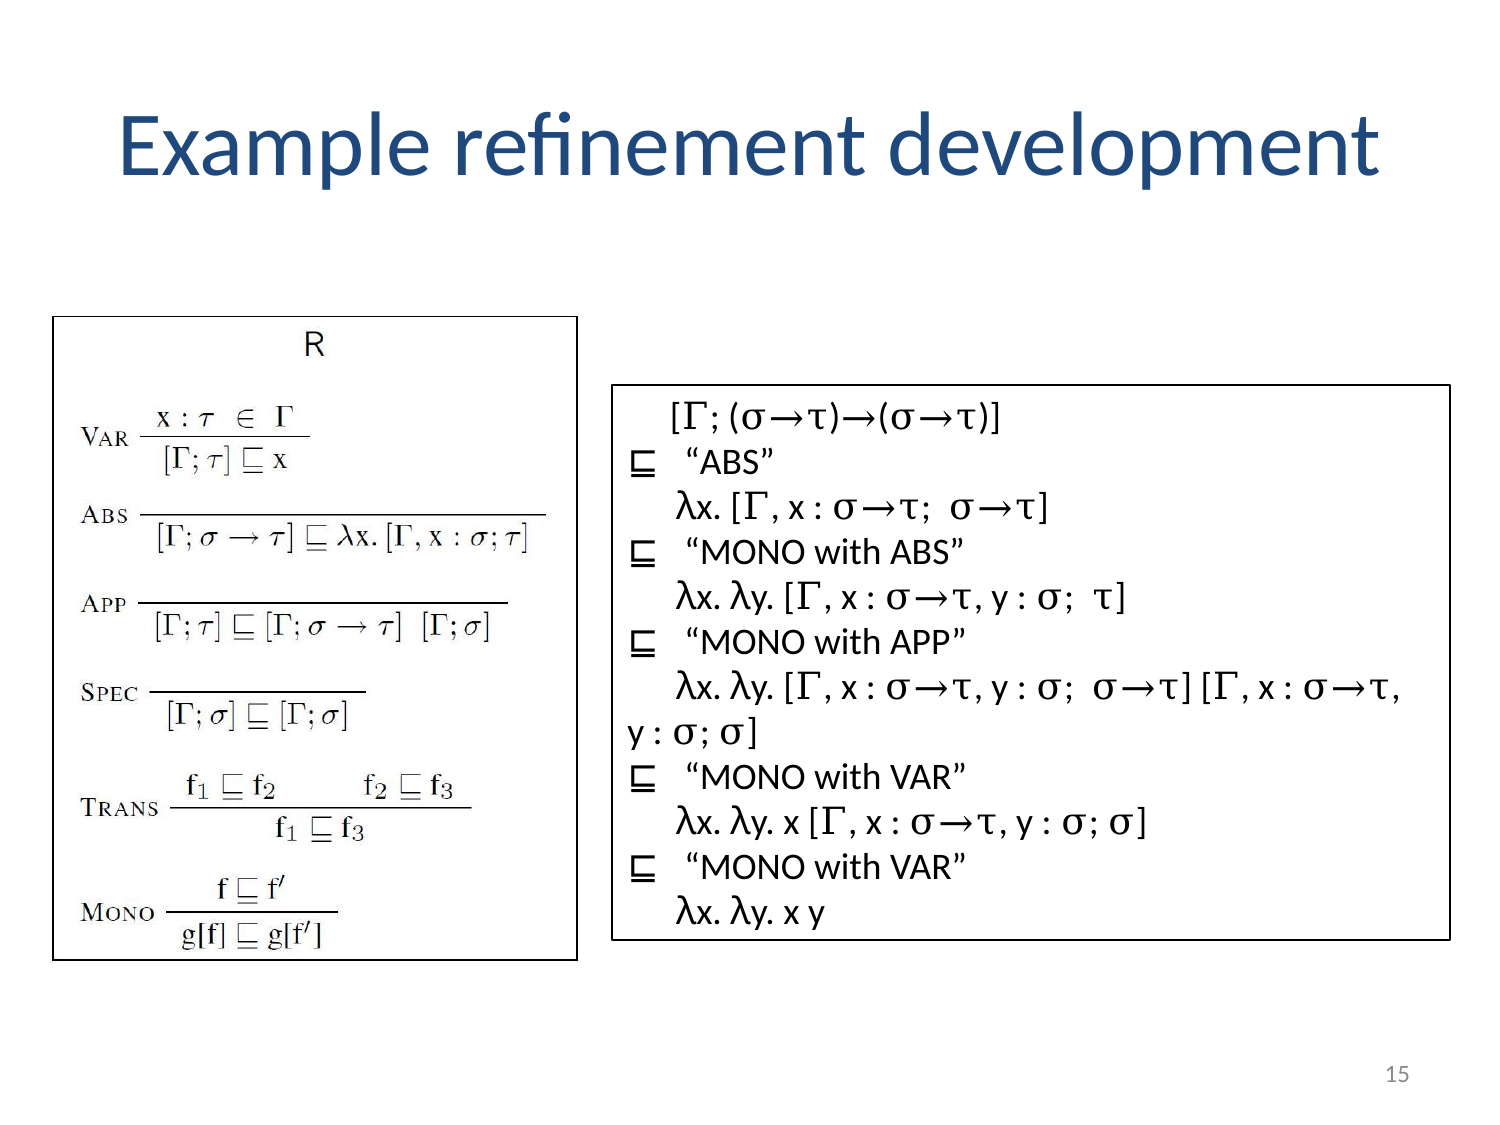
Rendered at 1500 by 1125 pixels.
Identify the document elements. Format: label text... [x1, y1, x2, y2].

text_box [Γ; (σ→τ)→(σ→τ)] ⊑ “ABS” λx. [Γ, x : σ→τ; σ→τ] ⊑ “MONO with ABS” λx. λy. [Γ, x : σ→τ, y : σ; τ] ⊑ “MONO with APP” λx. λy. [Γ, x : σ→τ, y : σ; σ→τ] [Γ, x : σ→τ, y : σ; σ] ⊑ “MONO with VAR” λx. λy. x [Γ, x : σ→τ, y : σ; σ] ⊑ “MONO with VAR” λx. λy. x y [612, 384, 1450, 940]
picture [49, 312, 580, 963]
slide_number 15 [1074, 1042, 1425, 1103]
title Example refinement development [75, 45, 1425, 233]
